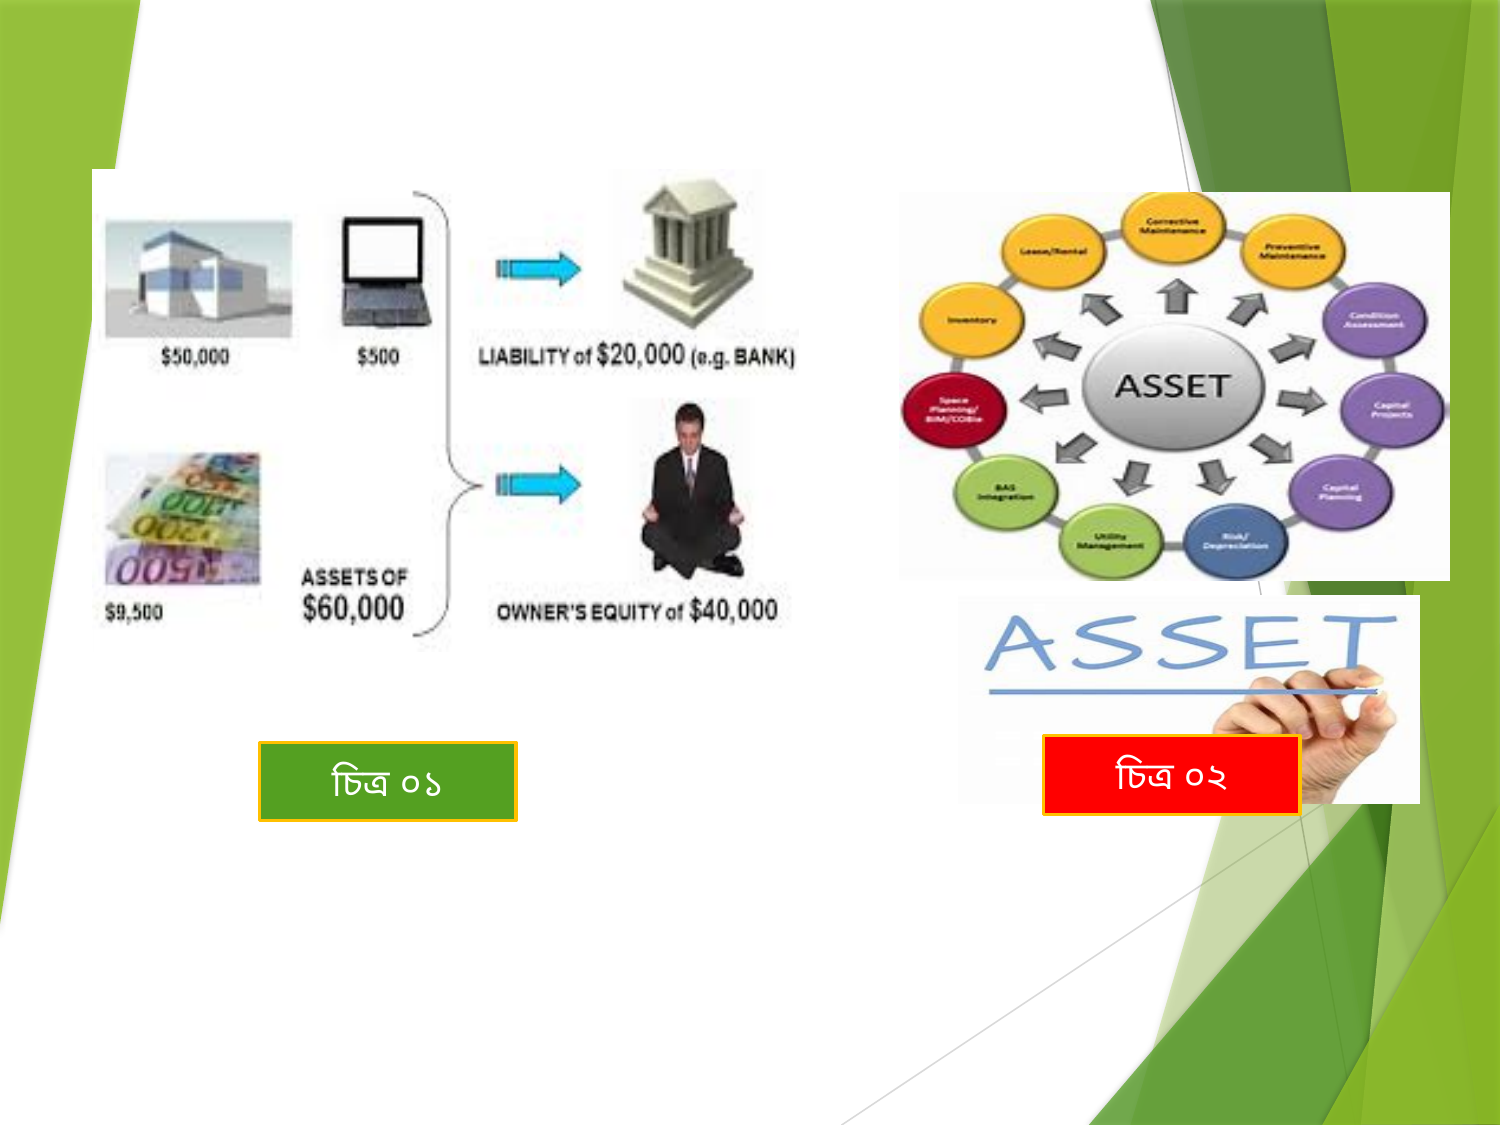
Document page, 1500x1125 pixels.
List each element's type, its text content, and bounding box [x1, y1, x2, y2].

text_box চিত্র ০১ [258, 741, 518, 822]
picture [899, 192, 1450, 582]
picture [92, 169, 800, 653]
picture [957, 594, 1420, 804]
